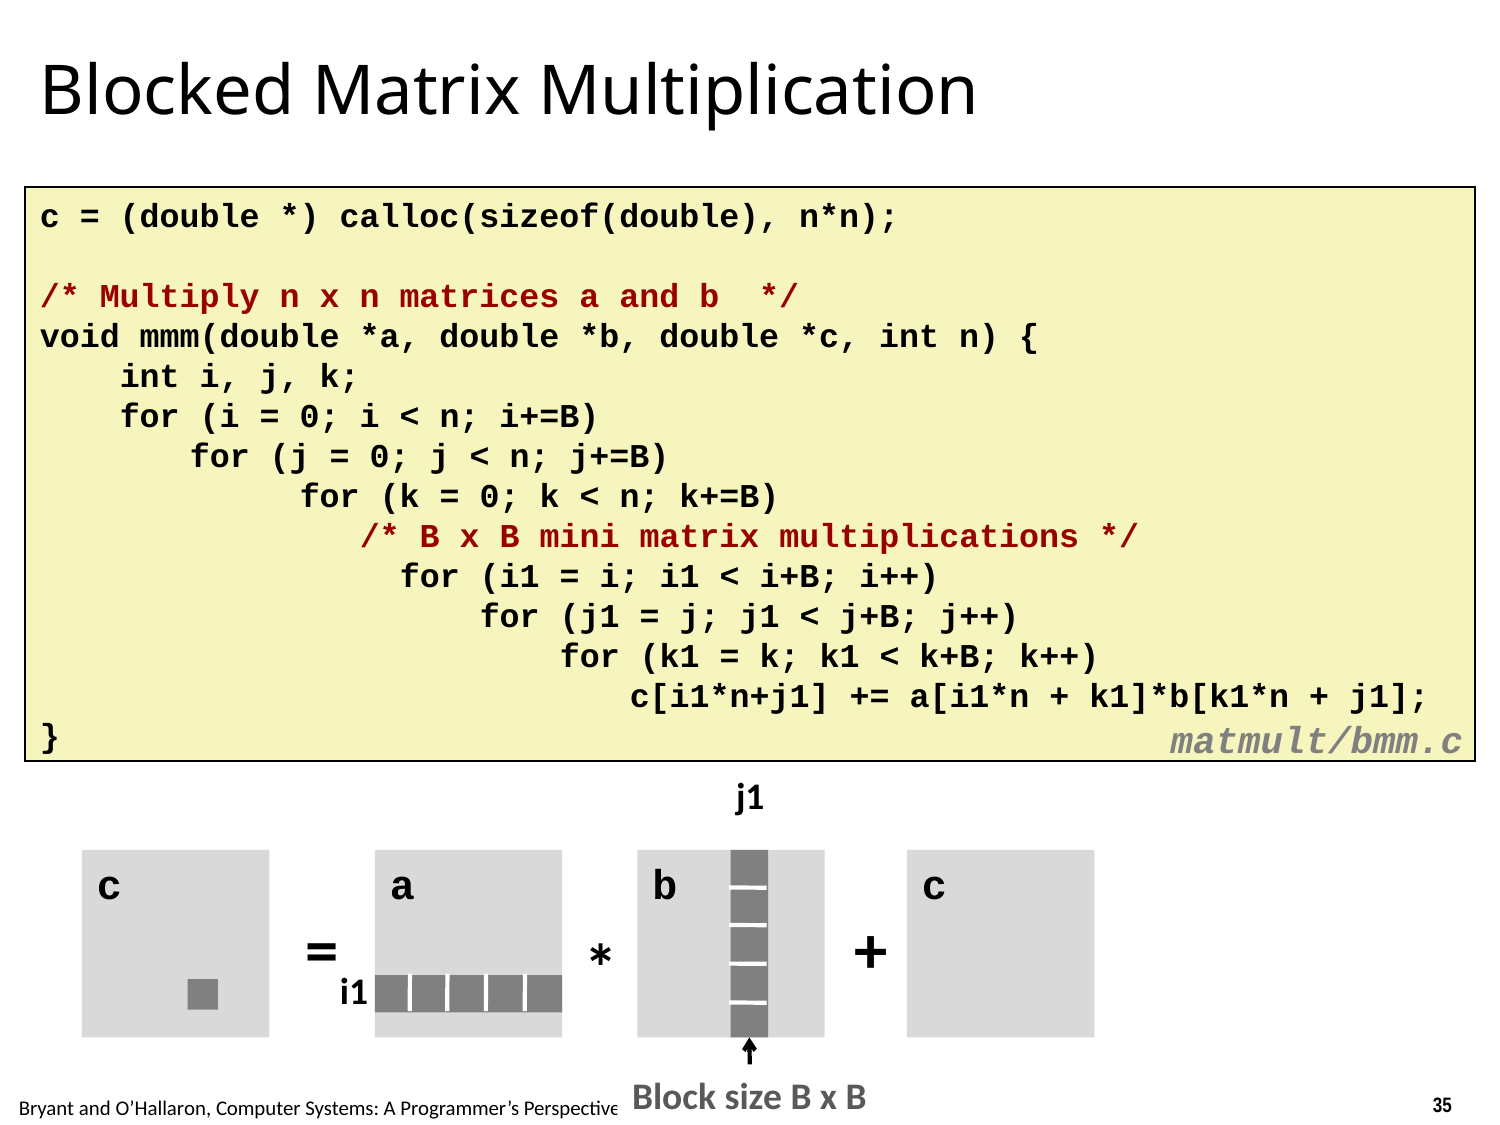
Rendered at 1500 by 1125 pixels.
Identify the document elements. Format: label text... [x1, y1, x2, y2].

text_box a [374, 1013, 563, 1038]
text_box b [637, 849, 730, 1038]
text_box b [769, 849, 825, 1038]
text_box j1 [721, 764, 780, 825]
text_box [374, 975, 563, 1013]
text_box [690, 926, 806, 964]
text_box i1 [325, 959, 384, 1020]
text_box matmult/bmm.c [1155, 712, 1479, 771]
text_box * [569, 917, 633, 1013]
text_box a [374, 849, 563, 975]
text_box c [906, 849, 1095, 1038]
text_box [730, 964, 769, 1038]
text_box Block size B x B [617, 1064, 883, 1125]
text_box + [839, 899, 903, 995]
text_box [730, 849, 769, 926]
title Blocked Matrix Multiplication [24, 0, 1319, 187]
text_box c = (double *) calloc(sizeof(double), n*n); /* Multiply n x n matrices a and b */ void mmm(double *a, double *b, double *c, int n) { int i, j, k; for (i = 0; i < n; i+=B) for (j = 0; j < n; j+=B) for (k = 0; k < n; k+=B) /* B x B mini matrix multiplications */ for (i1 = i; i1 < i+B; i++) for (j1 = j; j1 < j+B; j++) for (k1 = k; k1 < k+B; k++) c[i1*n+j1] += a[i1*n + k1]*b[k1*n + j1]; } [24, 187, 1475, 761]
text_box c [81, 849, 270, 1038]
text_box [187, 979, 218, 1010]
text_box = [290, 899, 354, 995]
